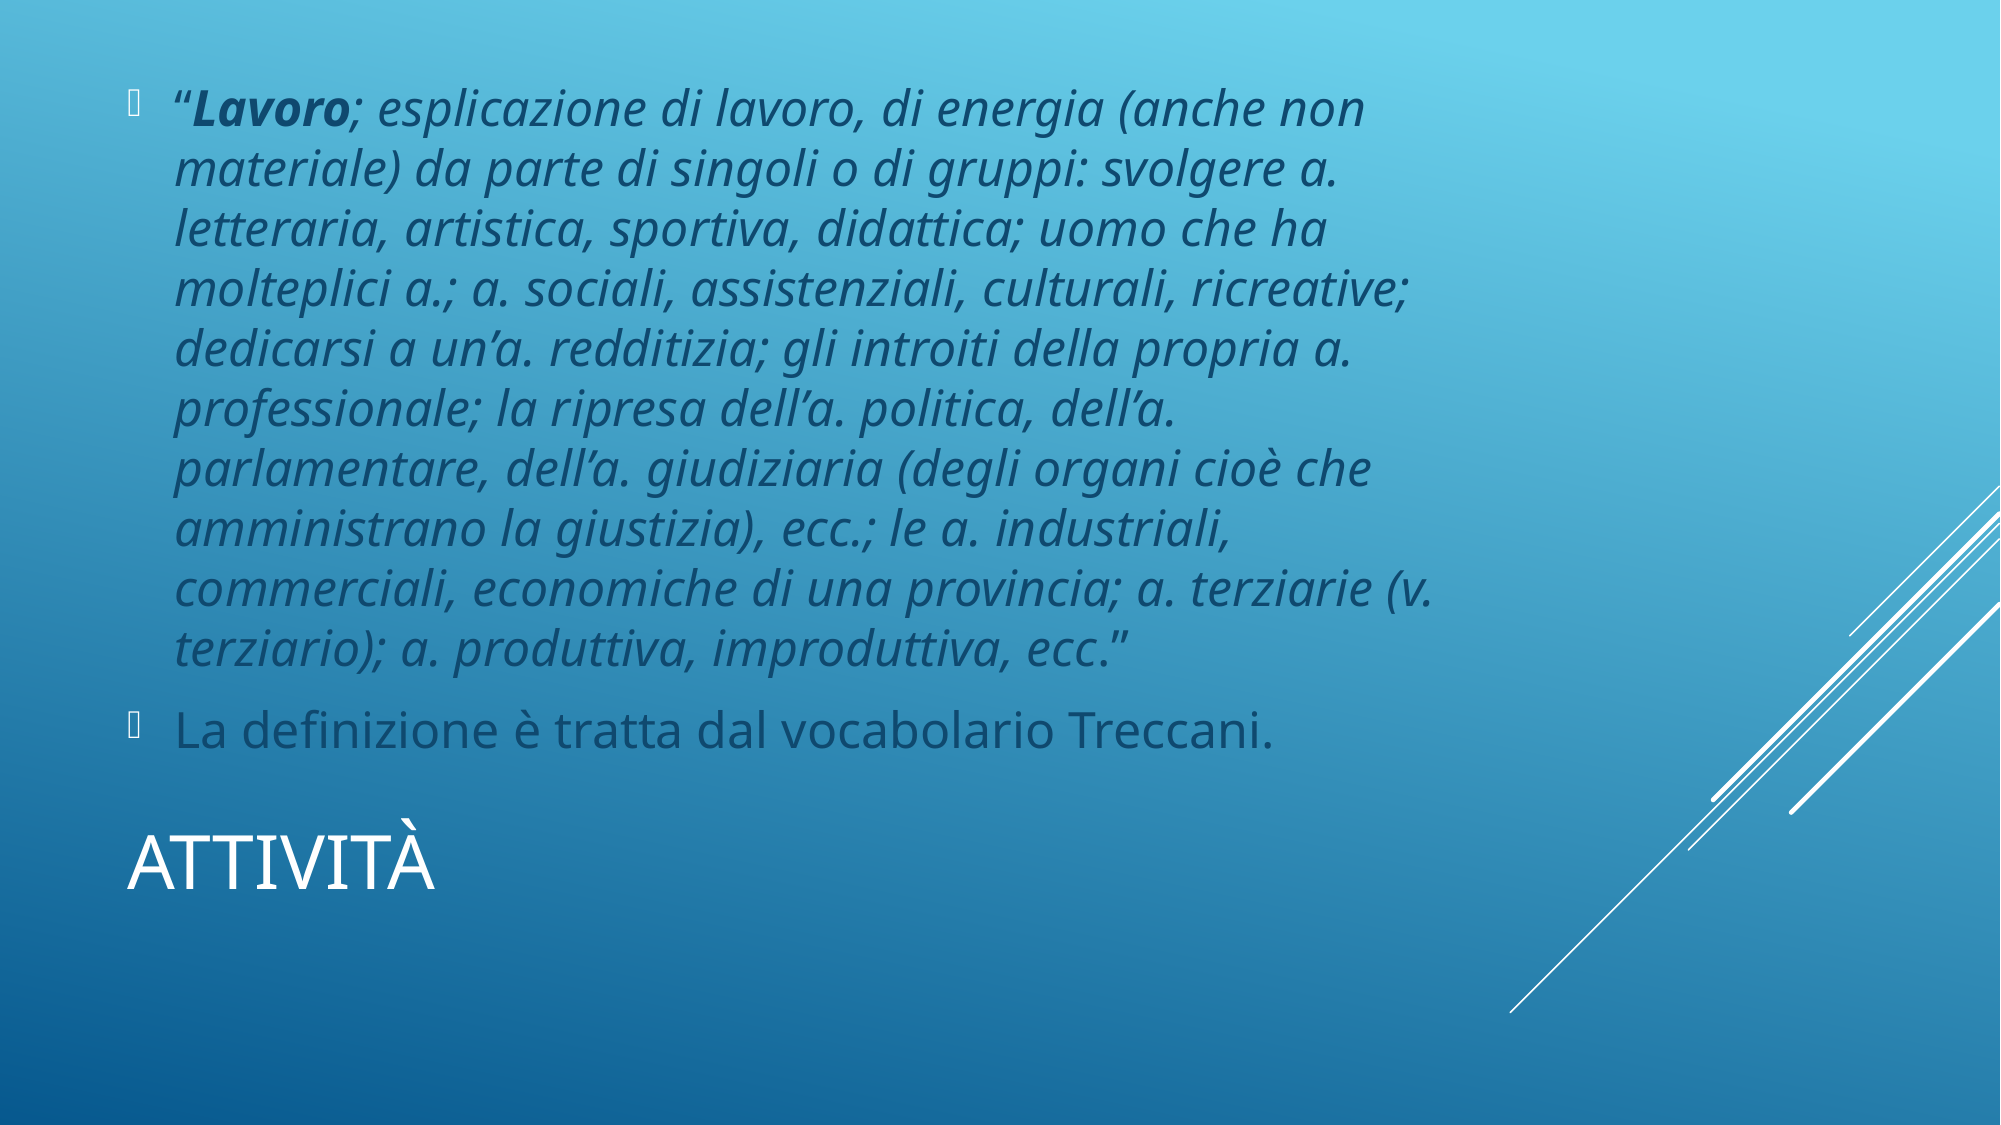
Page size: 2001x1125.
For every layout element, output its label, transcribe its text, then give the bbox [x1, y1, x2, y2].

title Attività [112, 756, 1513, 984]
list “Lavoro; esplicazione di lavoro, di energia (anche non materiale) da parte di singoli o di gruppi: svolgere a. letteraria, artistica, sportiva, didattica; uomo che ha molteplici a.; a. sociali, assistenziali, culturali, ricreative; dedicarsi a un’a. redditizia; gli introiti della propria a. professionale; la ripresa dell’a. politica, dell’a. parlamentare, dell’a. giudiziaria (degli organi cioè che amministrano la giustizia), ecc.; le a. industriali, commerciali, economiche di una provincia; a. terziarie (v. terziario); a. produttiva, improduttiva, ecc.” La definizione è tratta dal vocabolario Treccani. [112, 162, 1513, 756]
